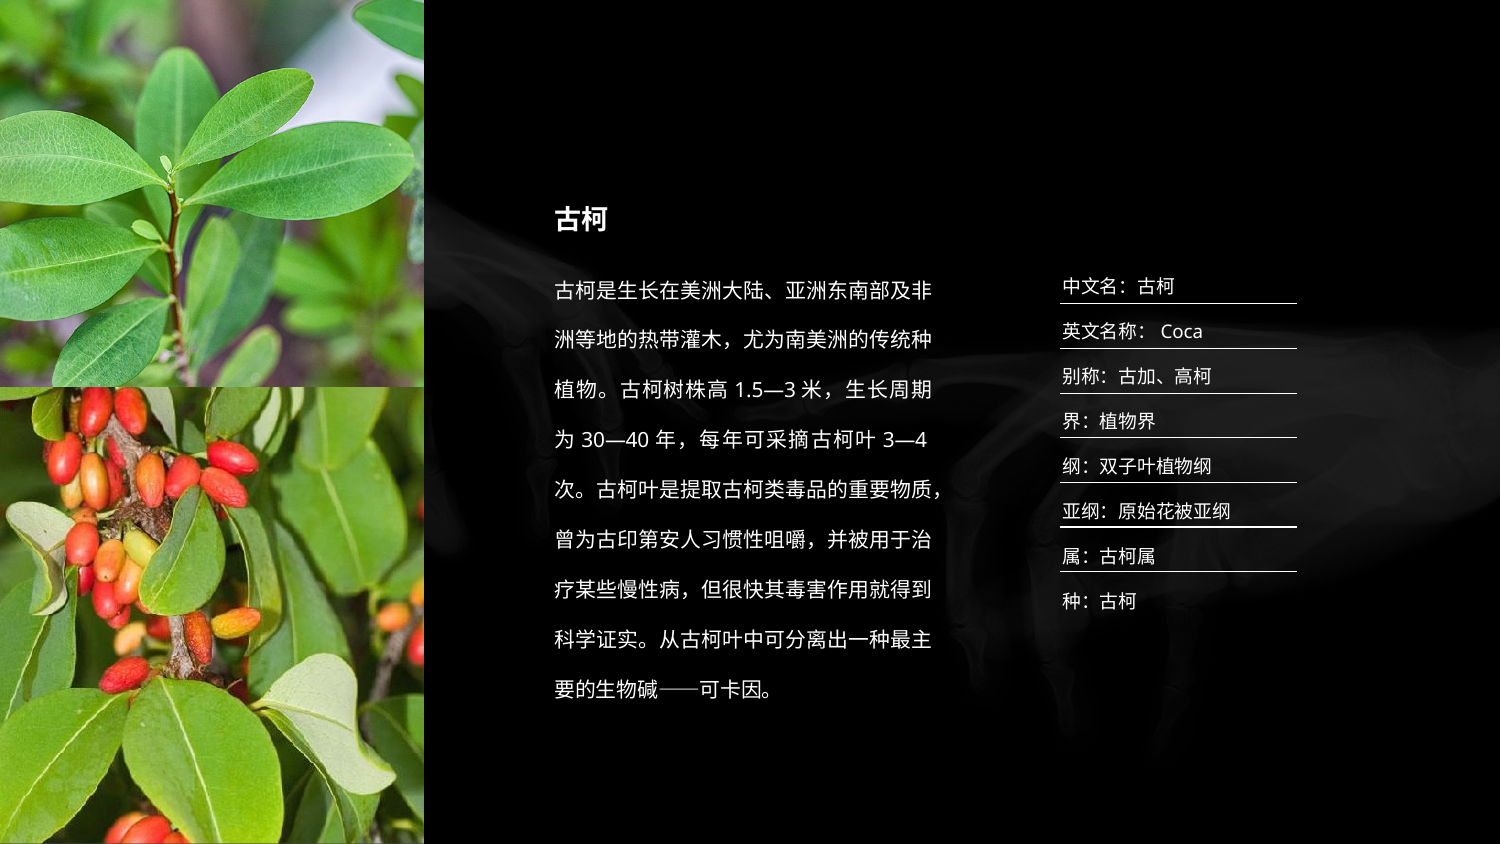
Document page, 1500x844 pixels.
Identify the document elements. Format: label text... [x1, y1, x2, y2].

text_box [0, 0, 424, 844]
text_box 中文名：古柯 英文名称：Coca 别称：古加、高柯 界：植物界 纲：双子叶植物纲 亚纲：原始花被亚纲 属：古柯属 种：古柯 [1062, 349, 1274, 392]
text_box 中文名：古柯 英文名称：Coca 别称：古加、高柯 界：植物界 纲：双子叶植物纲 亚纲：原始花被亚纲 属：古柯属 种：古柯 [1062, 528, 1274, 571]
text_box 中文名：古柯 英文名称：Coca 别称：古加、高柯 界：植物界 纲：双子叶植物纲 亚纲：原始花被亚纲 属：古柯属 种：古柯 [1062, 304, 1274, 348]
text_box 中文名：古柯 英文名称：Coca 别称：古加、高柯 界：植物界 纲：双子叶植物纲 亚纲：原始花被亚纲 属：古柯属 种：古柯 [1062, 438, 1274, 482]
text_box 中文名：古柯 英文名称：Coca 别称：古加、高柯 界：植物界 纲：双子叶植物纲 亚纲：原始花被亚纲 属：古柯属 种：古柯 [1062, 252, 1274, 303]
text_box 古柯 [554, 202, 660, 235]
text_box 中文名：古柯 英文名称：Coca 别称：古加、高柯 界：植物界 纲：双子叶植物纲 亚纲：原始花被亚纲 属：古柯属 种：古柯 [1062, 394, 1274, 437]
text_box 中文名：古柯 英文名称：Coca 别称：古加、高柯 界：植物界 纲：双子叶植物纲 亚纲：原始花被亚纲 属：古柯属 种：古柯 [1062, 483, 1274, 526]
text_box 古柯是生长在美洲大陆、亚洲东南部及非洲等地的热带灌木，尤为南美洲的传统种植物。古柯树株高1.5—3米，生长周期为30—40年，每年可采摘古柯叶3—4次。古柯叶是提取古柯类毒品的重要物质，曾为古印第安人习惯性咀嚼，并被用于治疗某些慢性病，但很快其毒害作用就得到科学证实。从古柯叶中可分离出一种最主要的生物碱——可卡因。 [554, 252, 932, 702]
picture [424, 0, 1500, 844]
text_box 中文名：古柯 英文名称：Coca 别称：古加、高柯 界：植物界 纲：双子叶植物纲 亚纲：原始花被亚纲 属：古柯属 种：古柯 [1062, 572, 1274, 613]
